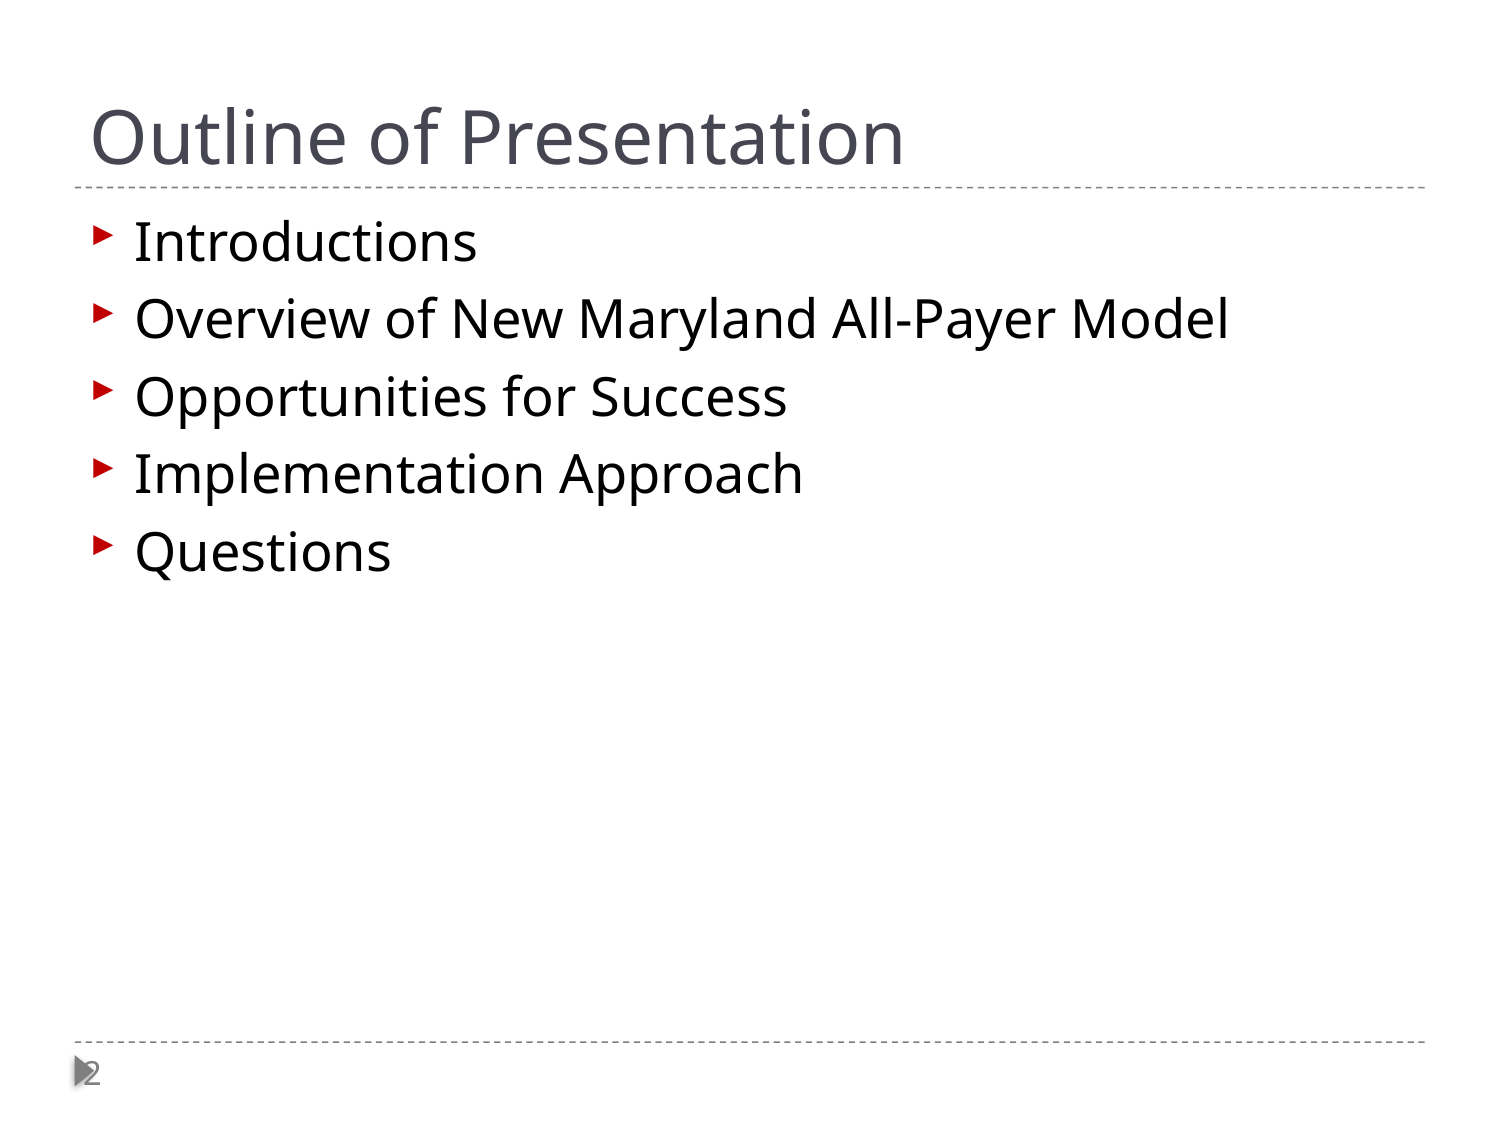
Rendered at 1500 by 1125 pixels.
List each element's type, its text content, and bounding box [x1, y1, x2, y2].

list Introductions Overview of New Maryland All-Payer Model Opportunities for Success Implementation Approach Questions [75, 200, 1425, 1010]
title Outline of Presentation [75, 24, 1425, 188]
